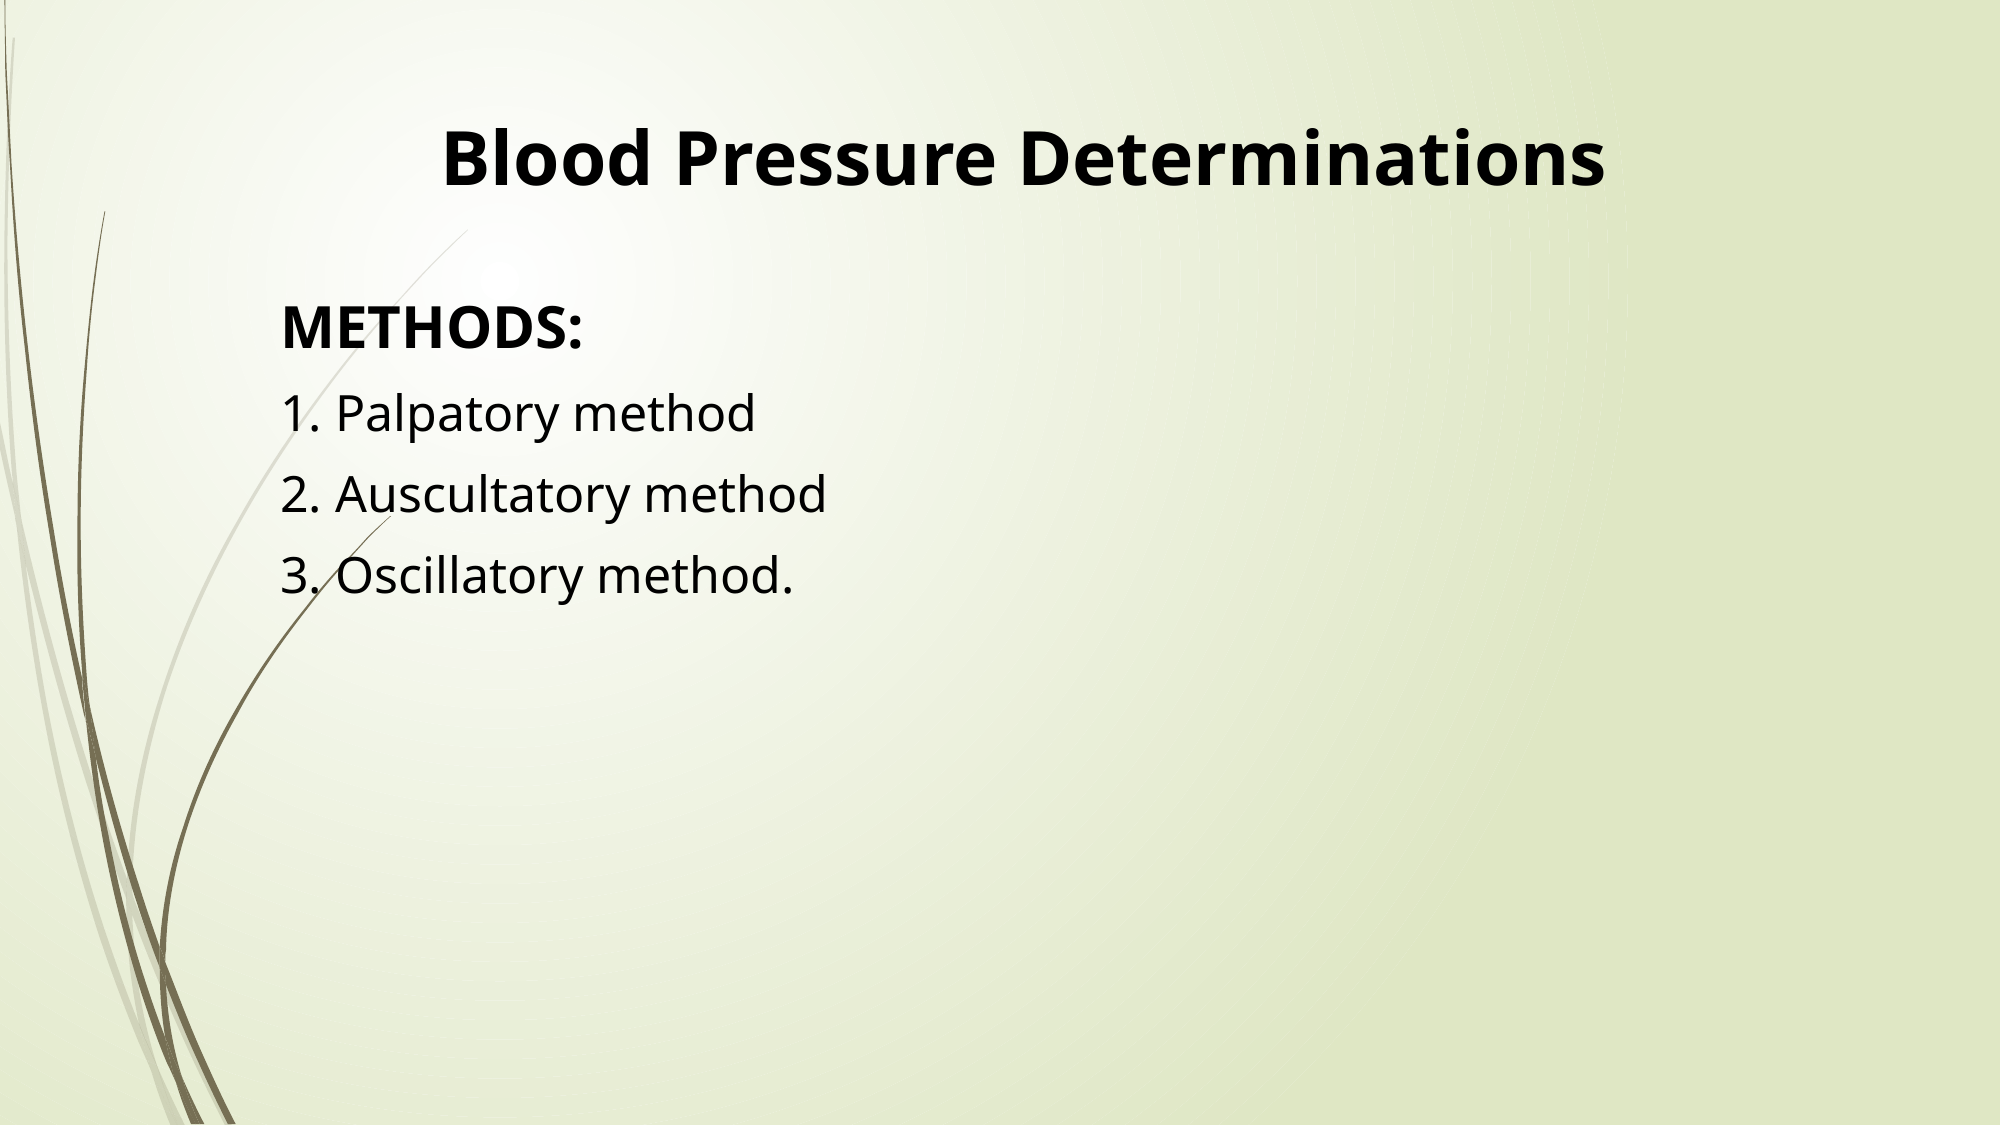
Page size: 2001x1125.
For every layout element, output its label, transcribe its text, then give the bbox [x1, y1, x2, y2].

title Blood Pressure Determinations [425, 102, 1888, 313]
list METHODS: 1. Palpatory method 2. Auscultatory method 3. Oscillatory method. [265, 283, 1728, 903]
